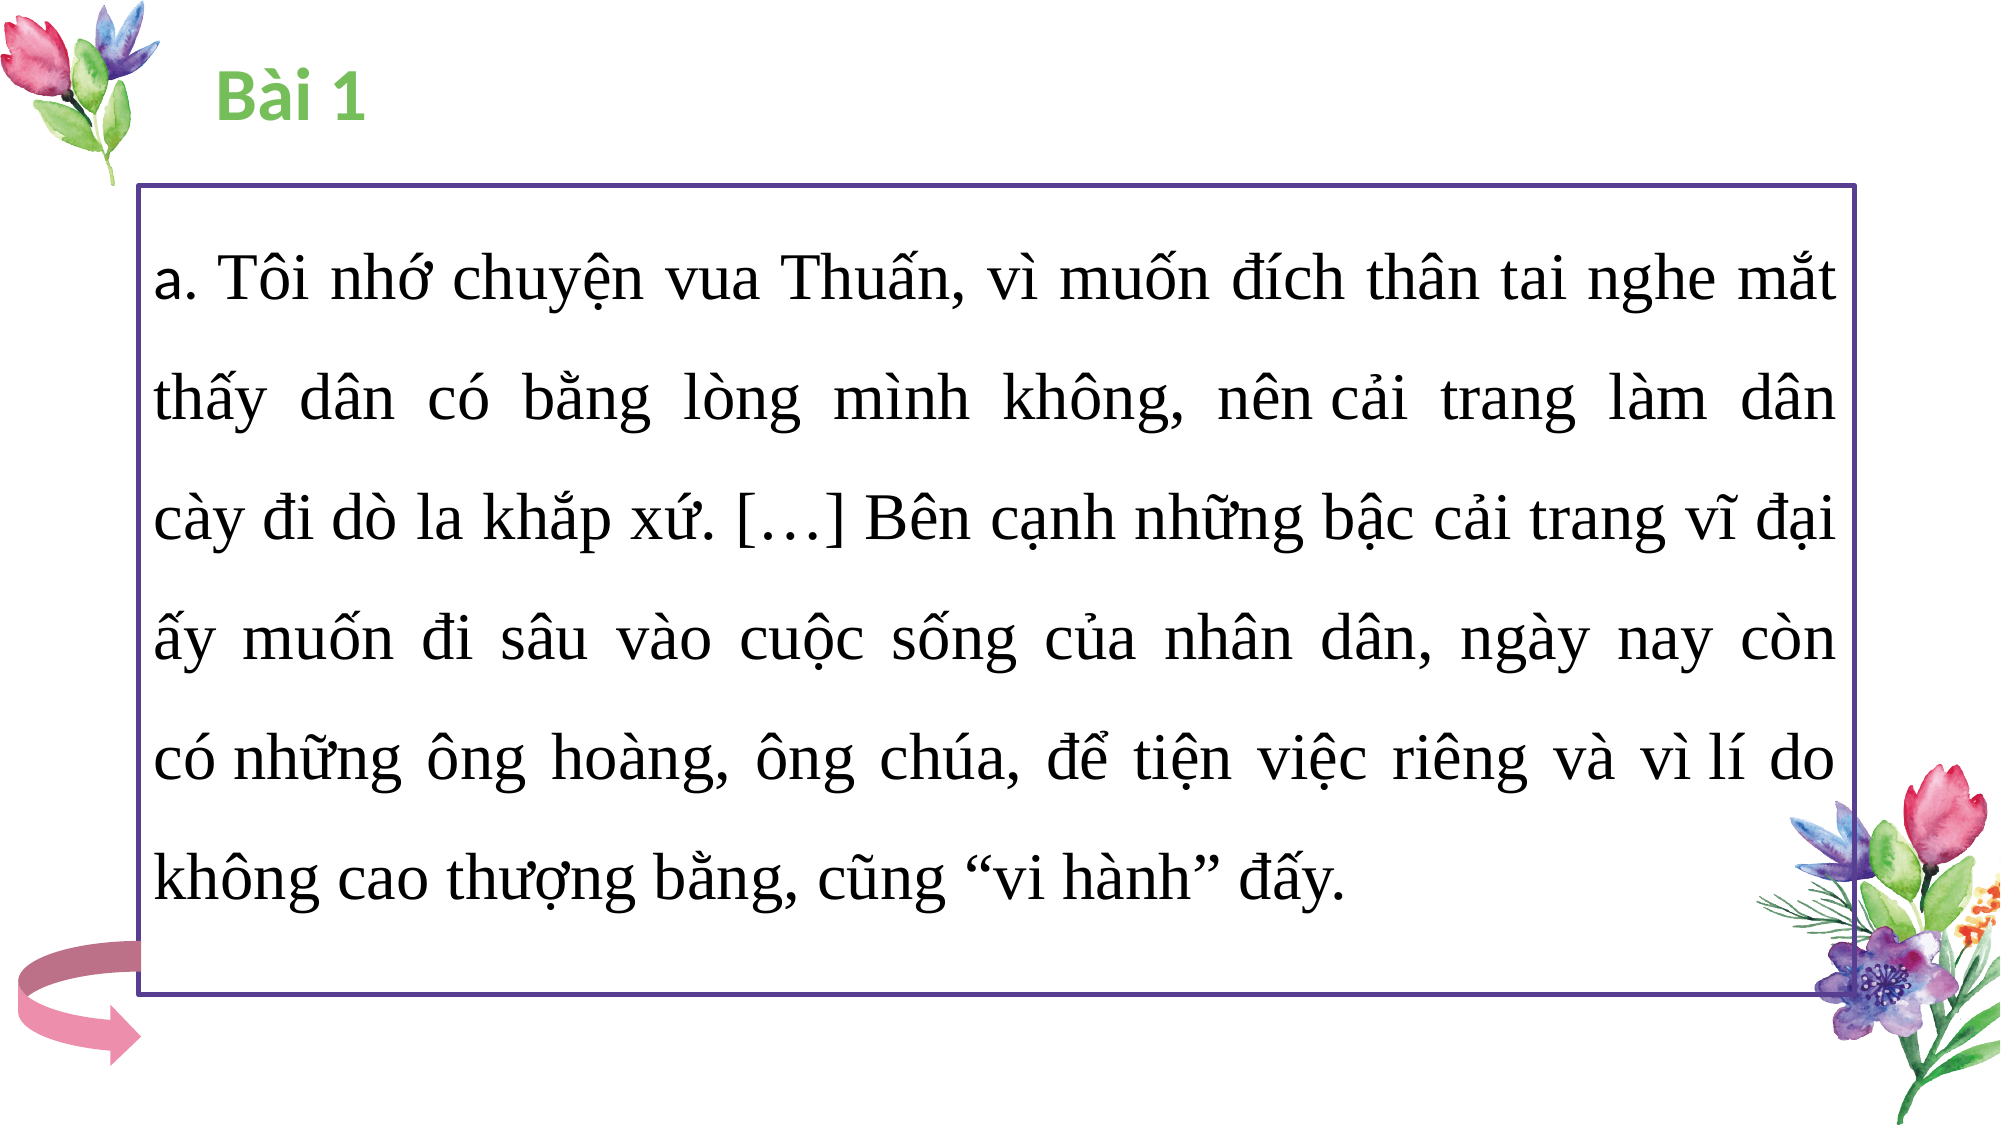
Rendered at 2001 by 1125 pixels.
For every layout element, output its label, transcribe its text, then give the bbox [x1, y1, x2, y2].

picture [1755, 764, 2001, 1125]
text_box a. Tôi nhớ chuyện vua Thuấn, vì muốn đích thân tai nghe mắt thấy dân có bằng lòng mình không, nên cải trang làm dân cày đi dò la khắp xứ. […] Bên cạnh những bậc cải trang vĩ đại ấy muốn đi sâu vào cuộc sống của nhân dân, ngày nay còn có những ông hoàng, ông chúa, để tiện việc riêng và vì lí do không cao thượng bằng, cũng “vi hành” đấy. [138, 185, 1855, 995]
text_box Bài 1 [200, 38, 383, 143]
text_box [17, 939, 143, 1069]
picture [0, 1, 173, 186]
